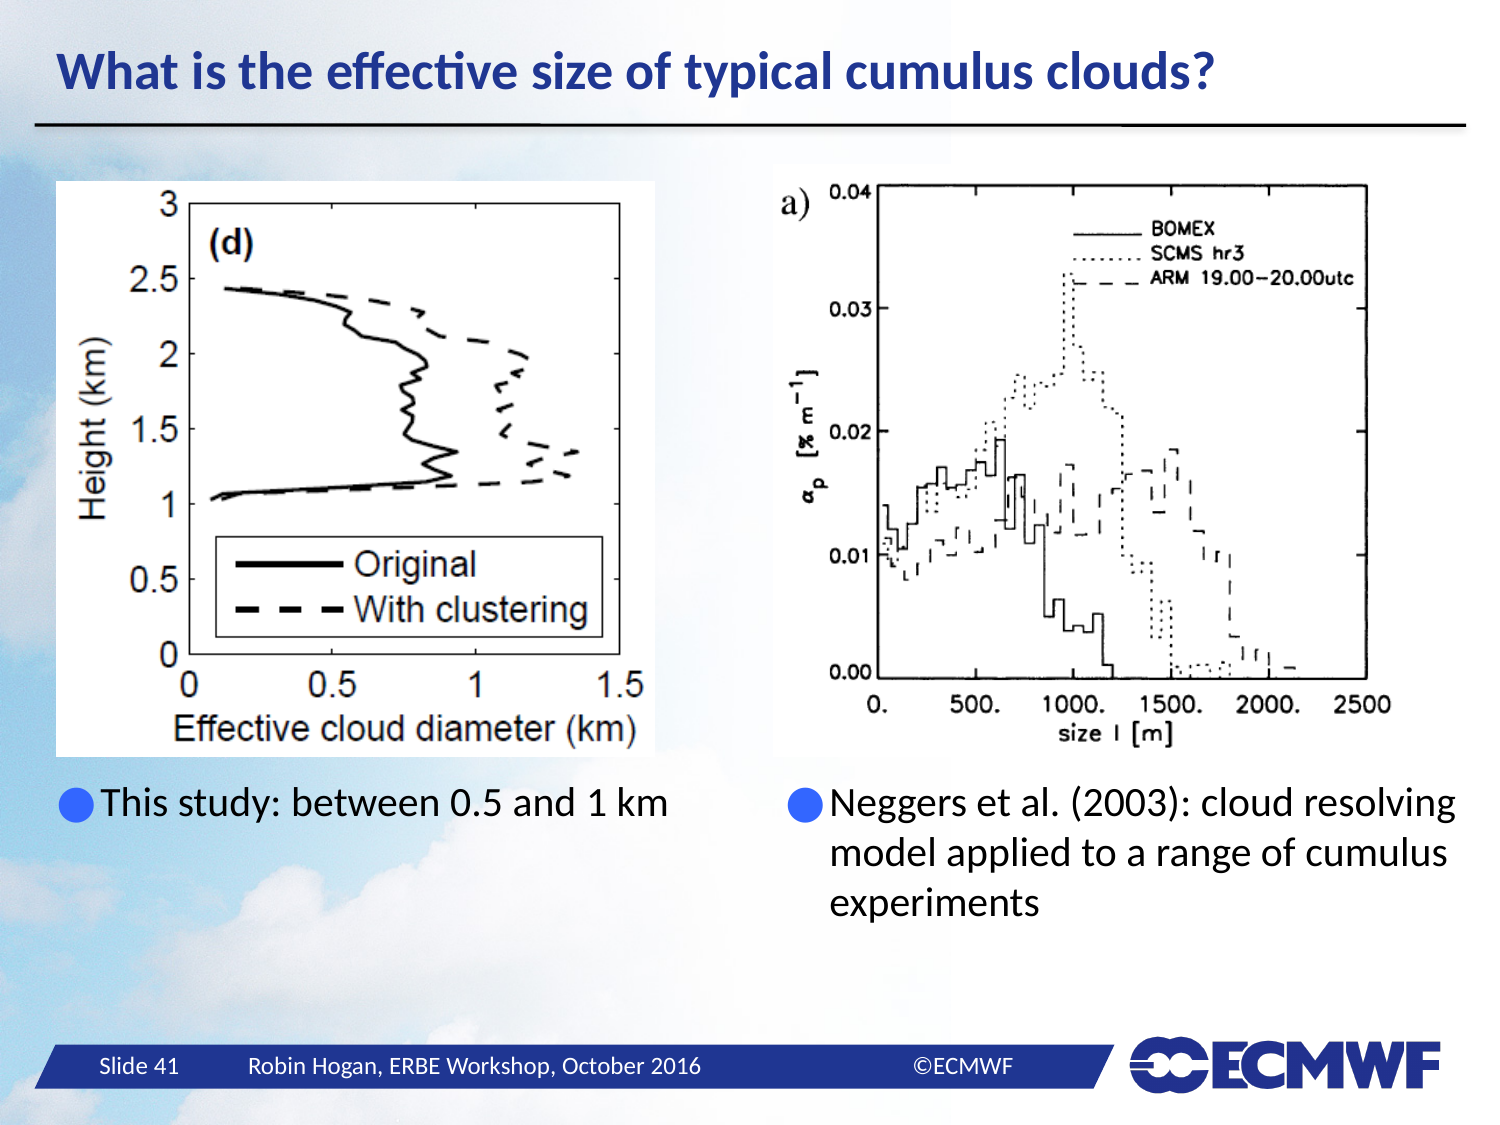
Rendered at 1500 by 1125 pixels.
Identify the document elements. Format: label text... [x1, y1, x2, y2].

text_box Neggers et al. (2003): cloud resolving model applied to a range of cumulus experiments [785, 775, 1468, 1000]
picture [1129, 1036, 1441, 1094]
list This study: between 0.5 and 1 km [55, 774, 739, 1001]
picture [0, 0, 1404, 1125]
title What is the effective size of typical cumulus clouds? [55, 18, 1440, 126]
